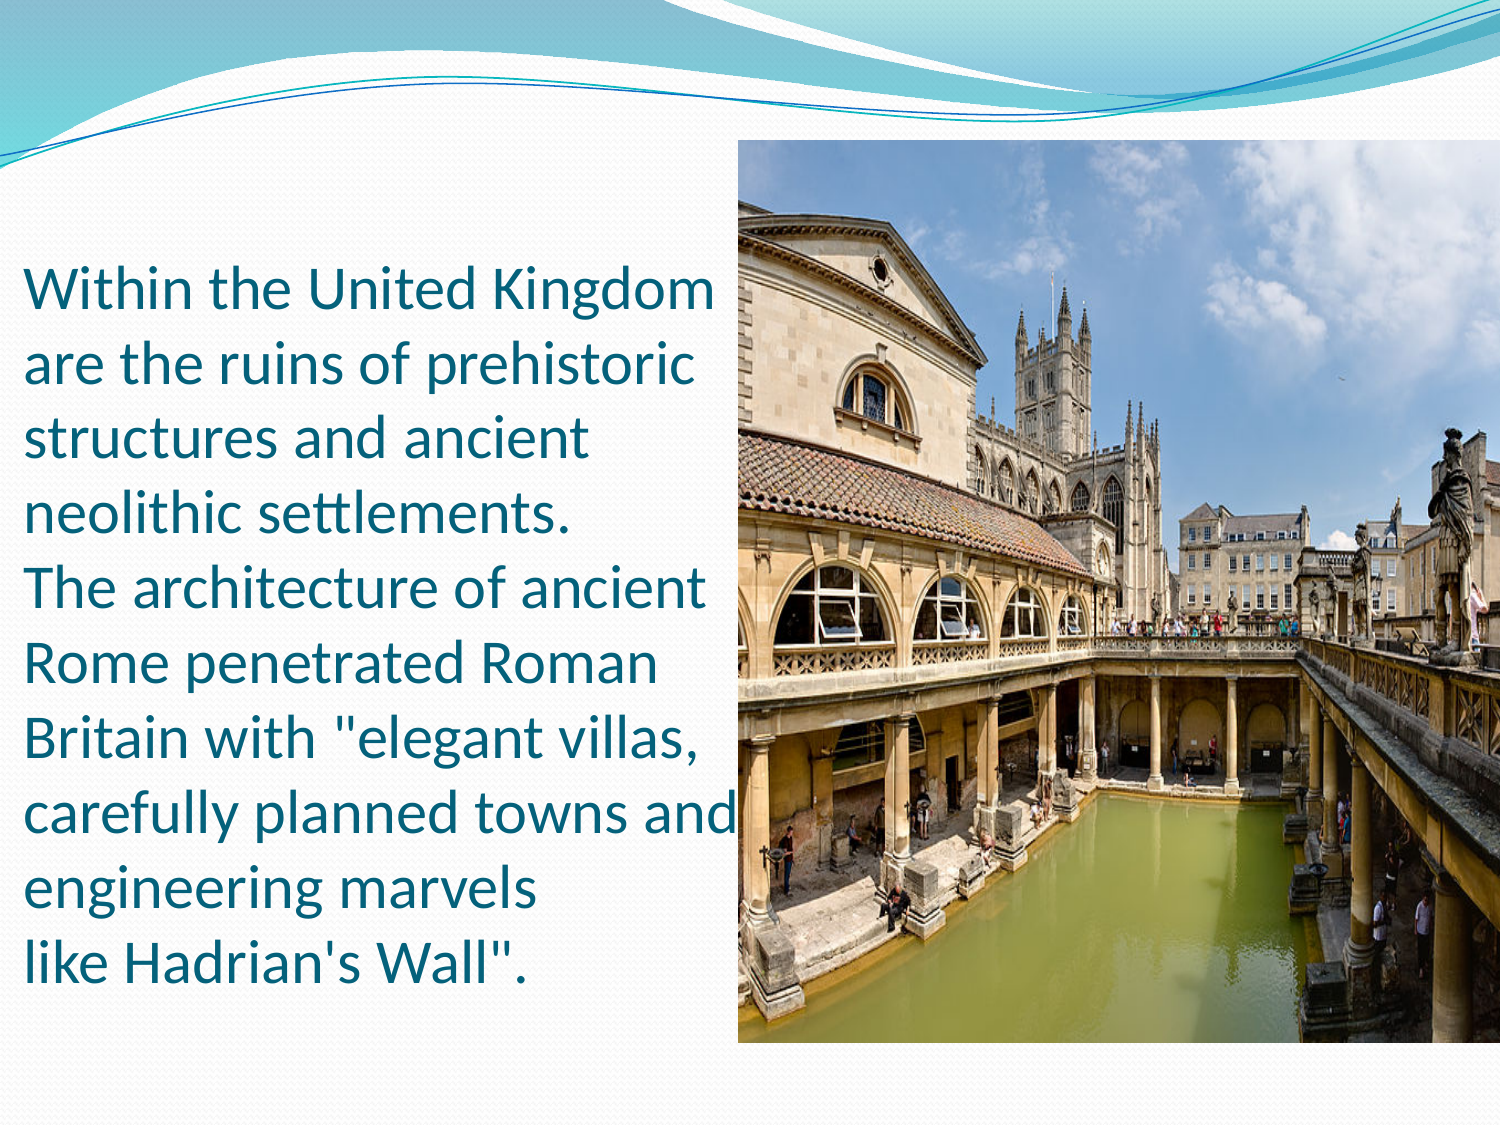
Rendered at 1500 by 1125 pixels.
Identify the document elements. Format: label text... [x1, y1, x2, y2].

title Within the United Kingdom are the ruins of prehistoric structures and ancient neolithic settlements. The architecture of ancient Rome penetrated Roman Britain with "elegant villas, carefully planned towns and engineering marvels like Hadrian's Wall". [23, 152, 731, 997]
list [737, 140, 1500, 1044]
